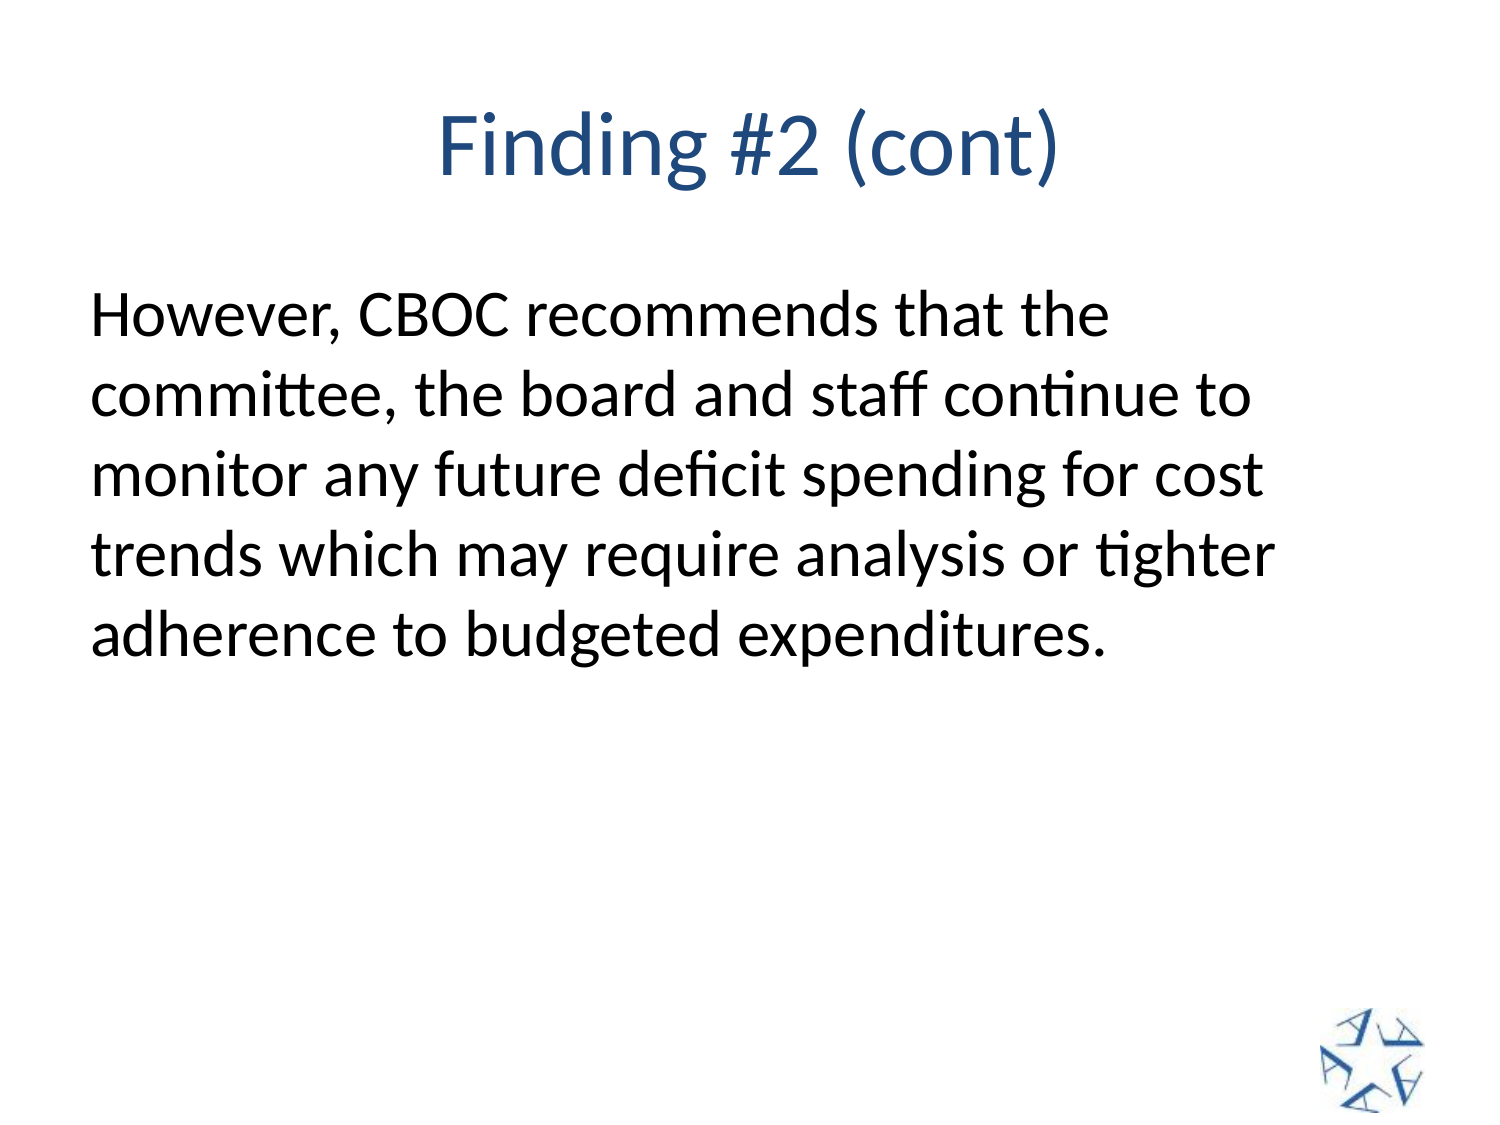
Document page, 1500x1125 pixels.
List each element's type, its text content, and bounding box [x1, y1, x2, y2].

title Finding #2 (cont) [75, 45, 1425, 233]
picture [1320, 1008, 1425, 1113]
list However, CBOC recommends that the committee, the board and staff continue to monitor any future deficit spending for cost trends which may require analysis or tighter adherence to budgeted expenditures. [75, 262, 1425, 1005]
